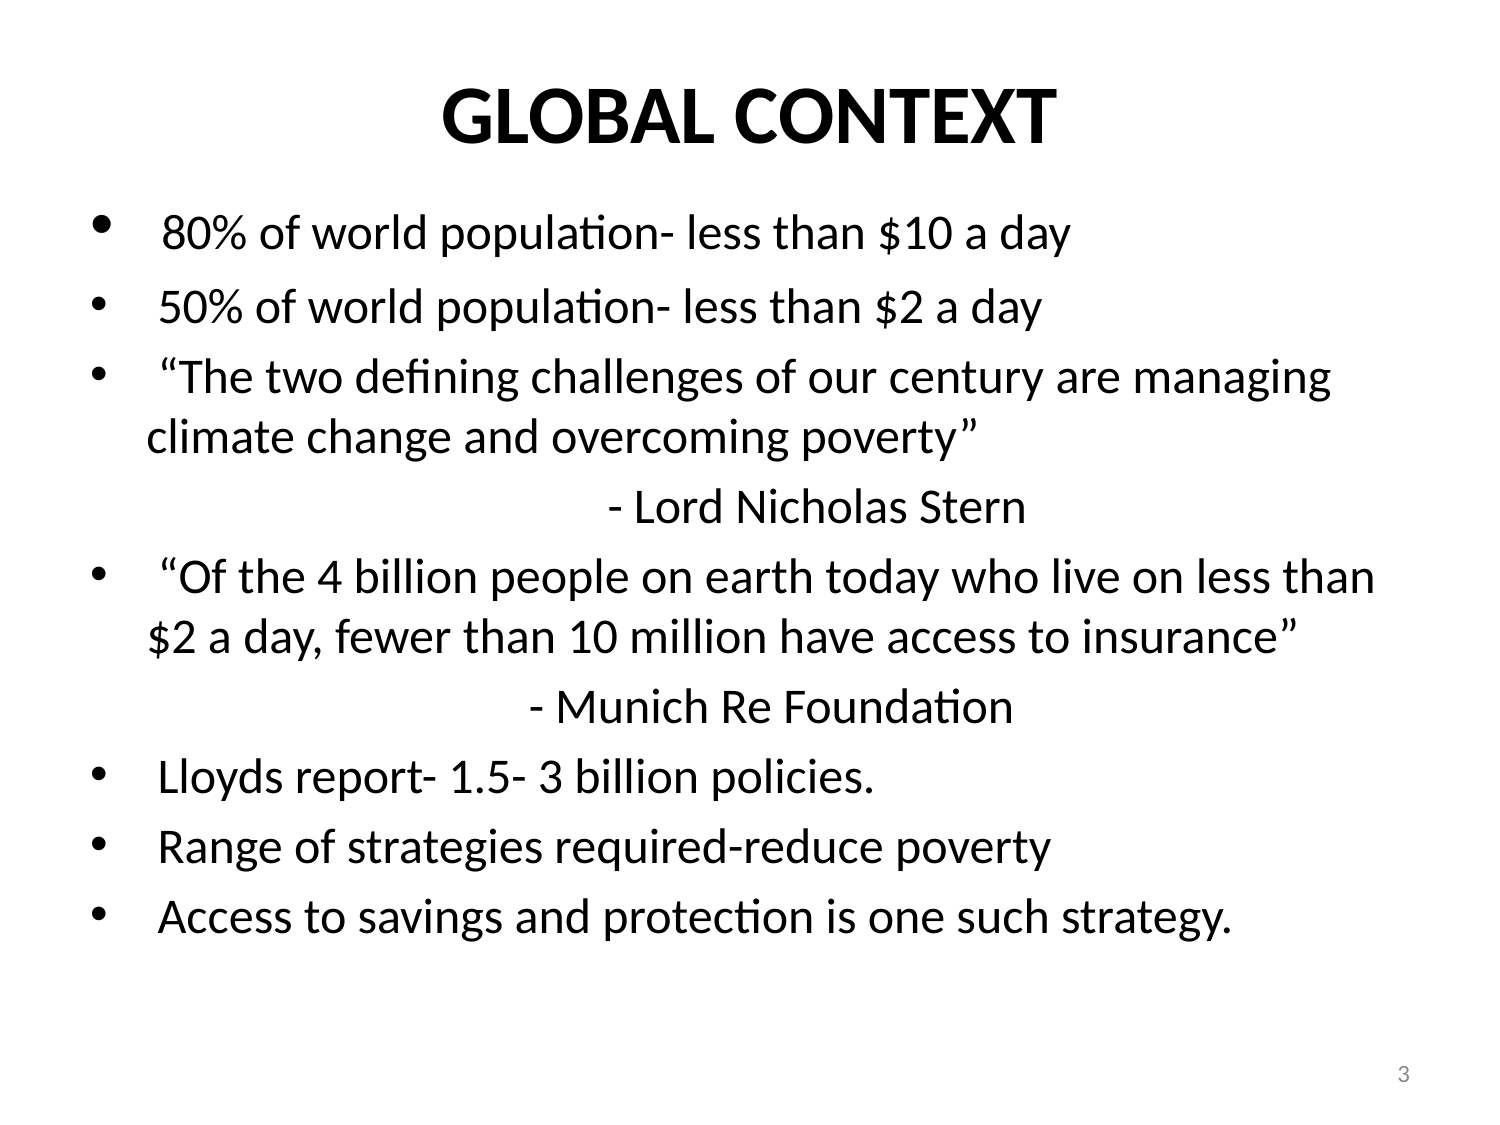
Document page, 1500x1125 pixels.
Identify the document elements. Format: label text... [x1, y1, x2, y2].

slide_number 3 [1074, 1042, 1425, 1103]
title GLOBAL CONTEXT [74, 44, 1426, 175]
list 80% of world population- less than $10 a day 50% of world population- less than $2 a day “The two defining challenges of our century are managing climate change and overcoming poverty” - Lord Nicholas Stern “Of the 4 billion people on earth today who live on less than $2 a day, fewer than 10 million have access to insurance” - Munich Re Foundation Lloyds report- 1.5- 3 billion policies. Range of strategies required-reduce poverty Access to savings and protection is one such strategy. [74, 175, 1426, 1006]
